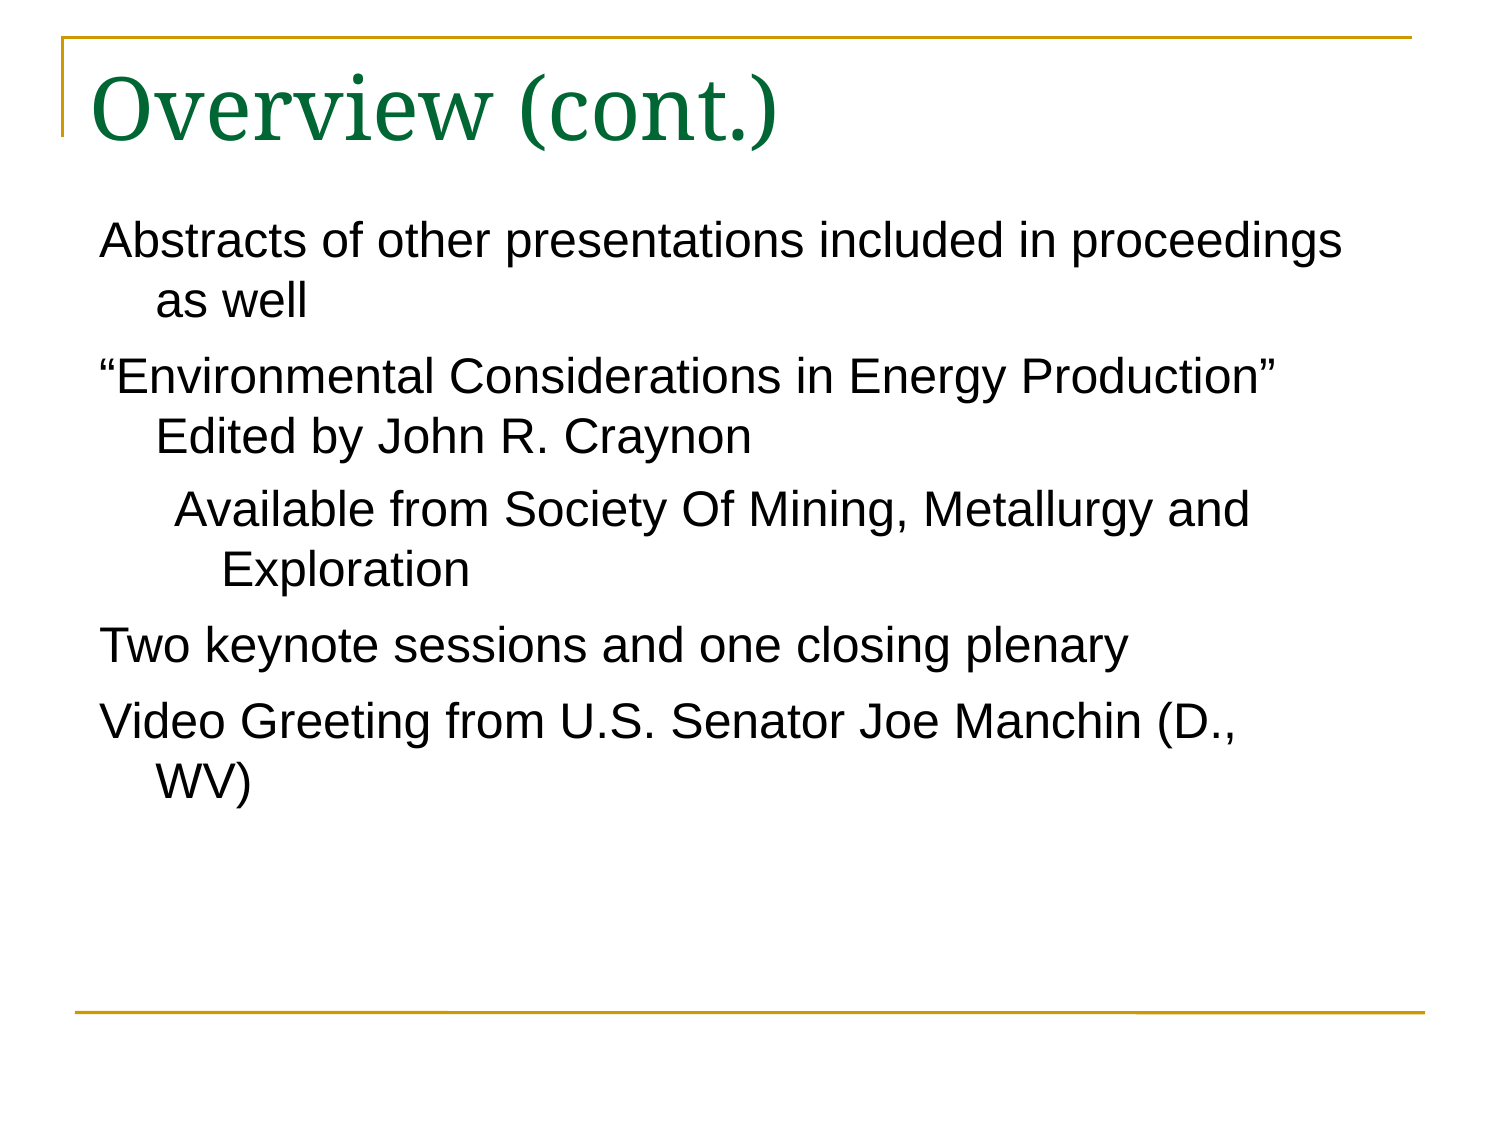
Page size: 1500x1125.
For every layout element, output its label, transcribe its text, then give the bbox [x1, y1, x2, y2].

title Overview (cont.) [75, 45, 1425, 233]
list Abstracts of other presentations included in proceedings as well “Environmental Considerations in Energy Production” Edited by John R. Craynon Available from Society Of Mining, Metallurgy and Exploration Two keynote sessions and one closing plenary Video Greeting from U.S. Senator Joe Manchin (D., WV) [84, 200, 1364, 882]
